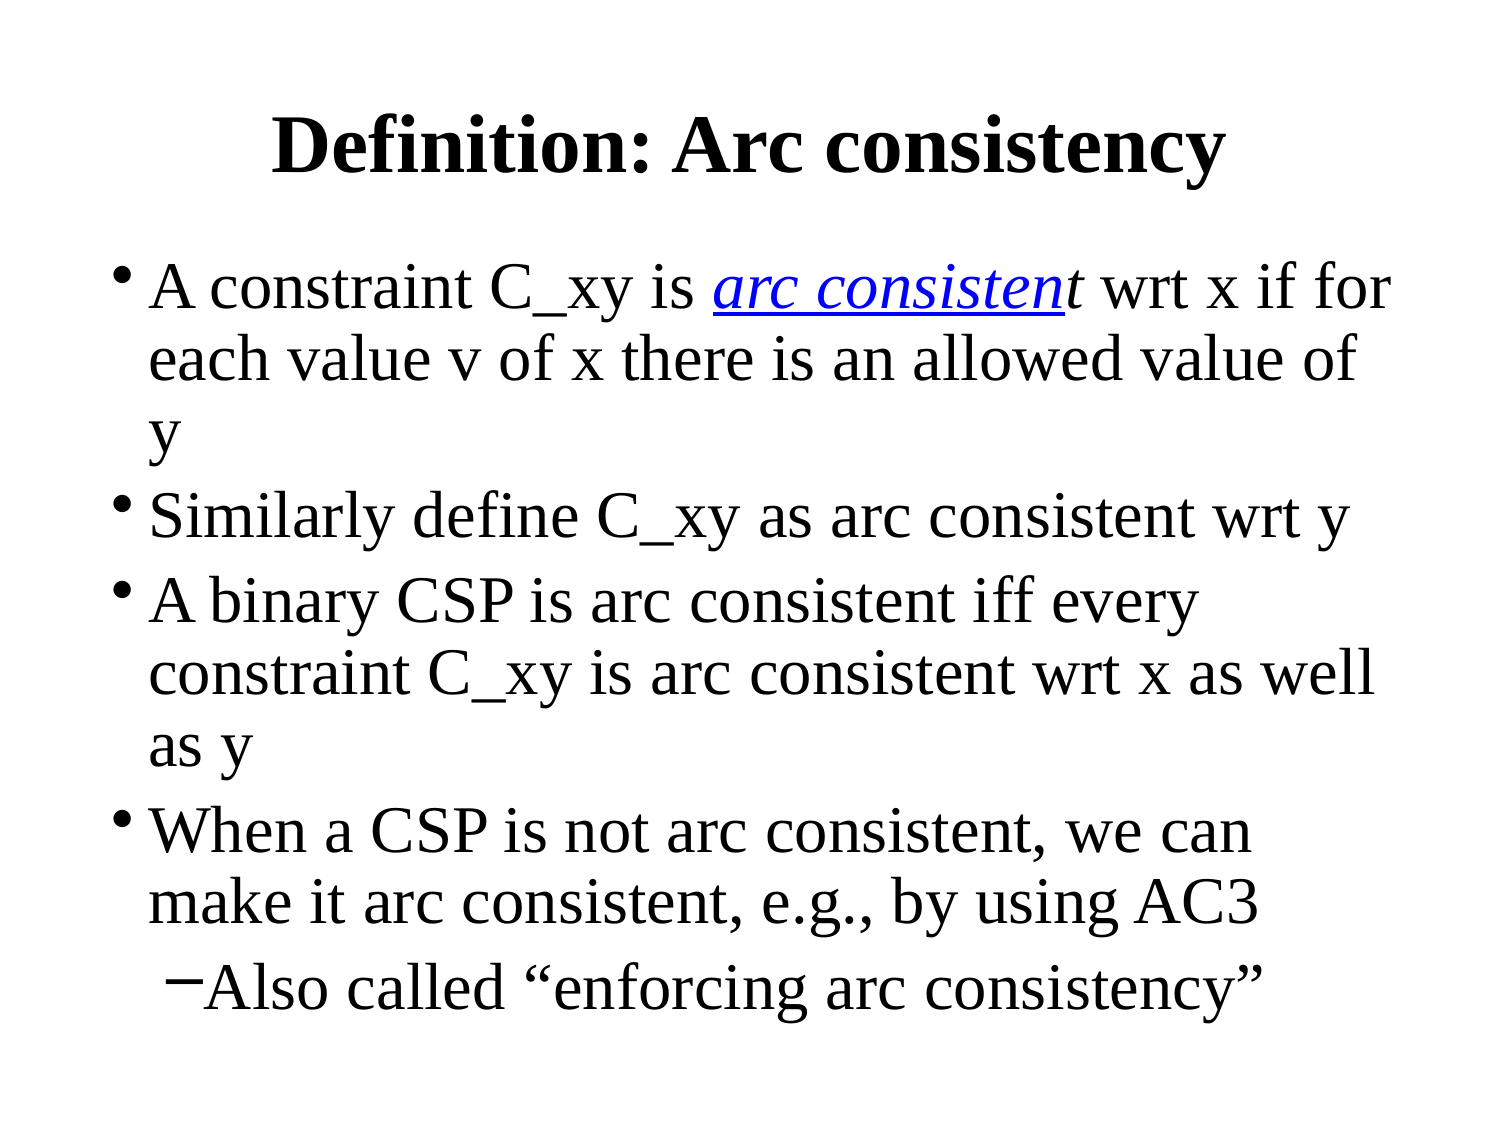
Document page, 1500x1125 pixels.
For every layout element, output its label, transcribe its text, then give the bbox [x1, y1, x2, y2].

title Definition: Arc consistency [112, 45, 1388, 233]
list A constraint C_xy is arc consistent wrt x if for each value v of x there is an allowed value of y Similarly define C_xy as arc consistent wrt y A binary CSP is arc consistent iff every constraint C_xy is arc consistent wrt x as well as y When a CSP is not arc consistent, we can make it arc consistent, e.g., by using AC3 Also called “enforcing arc consistency” [96, 243, 1420, 1016]
